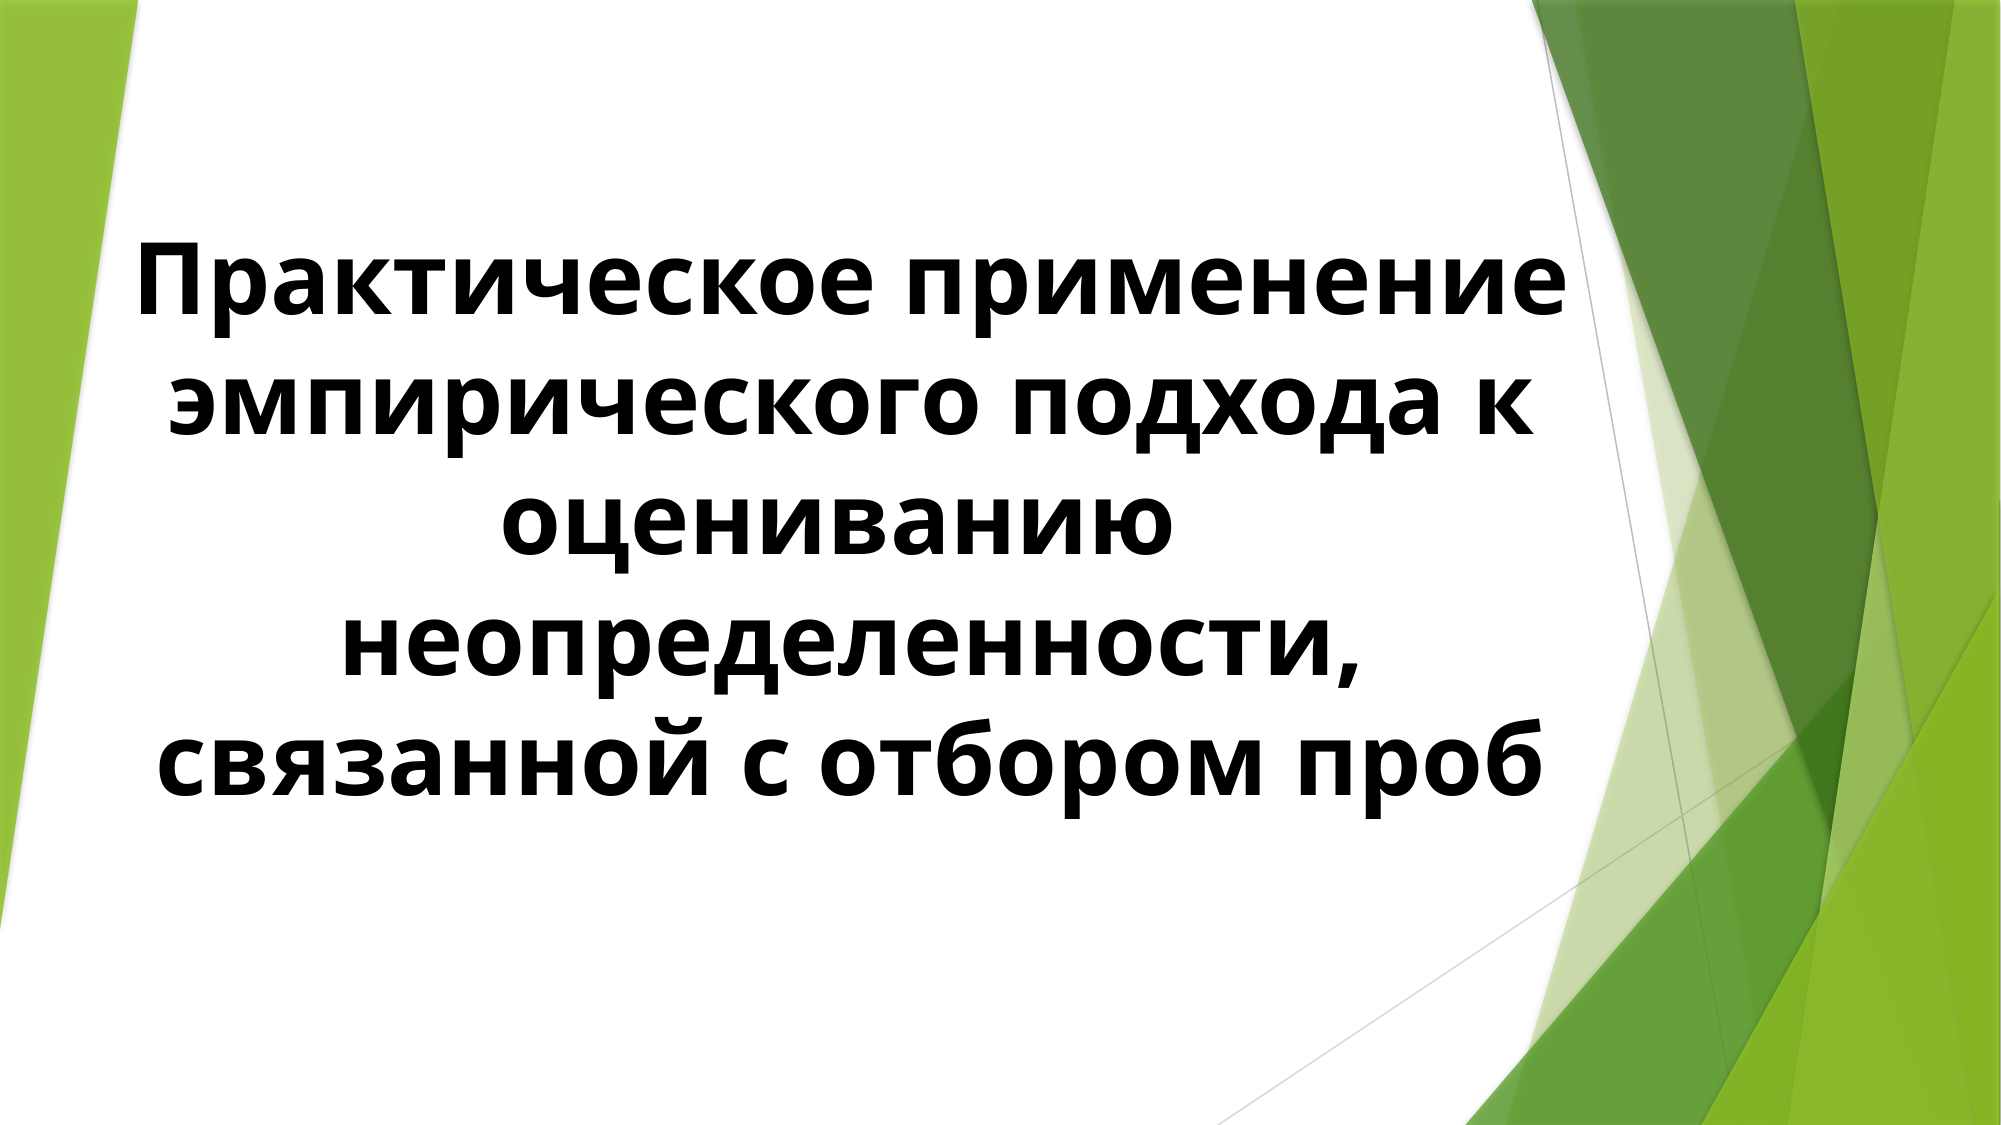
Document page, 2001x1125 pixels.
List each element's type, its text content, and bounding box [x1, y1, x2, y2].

title Практическое применение эмпирического подхода к оцениванию неопределенности, связанной с отбором проб [101, 194, 1602, 823]
